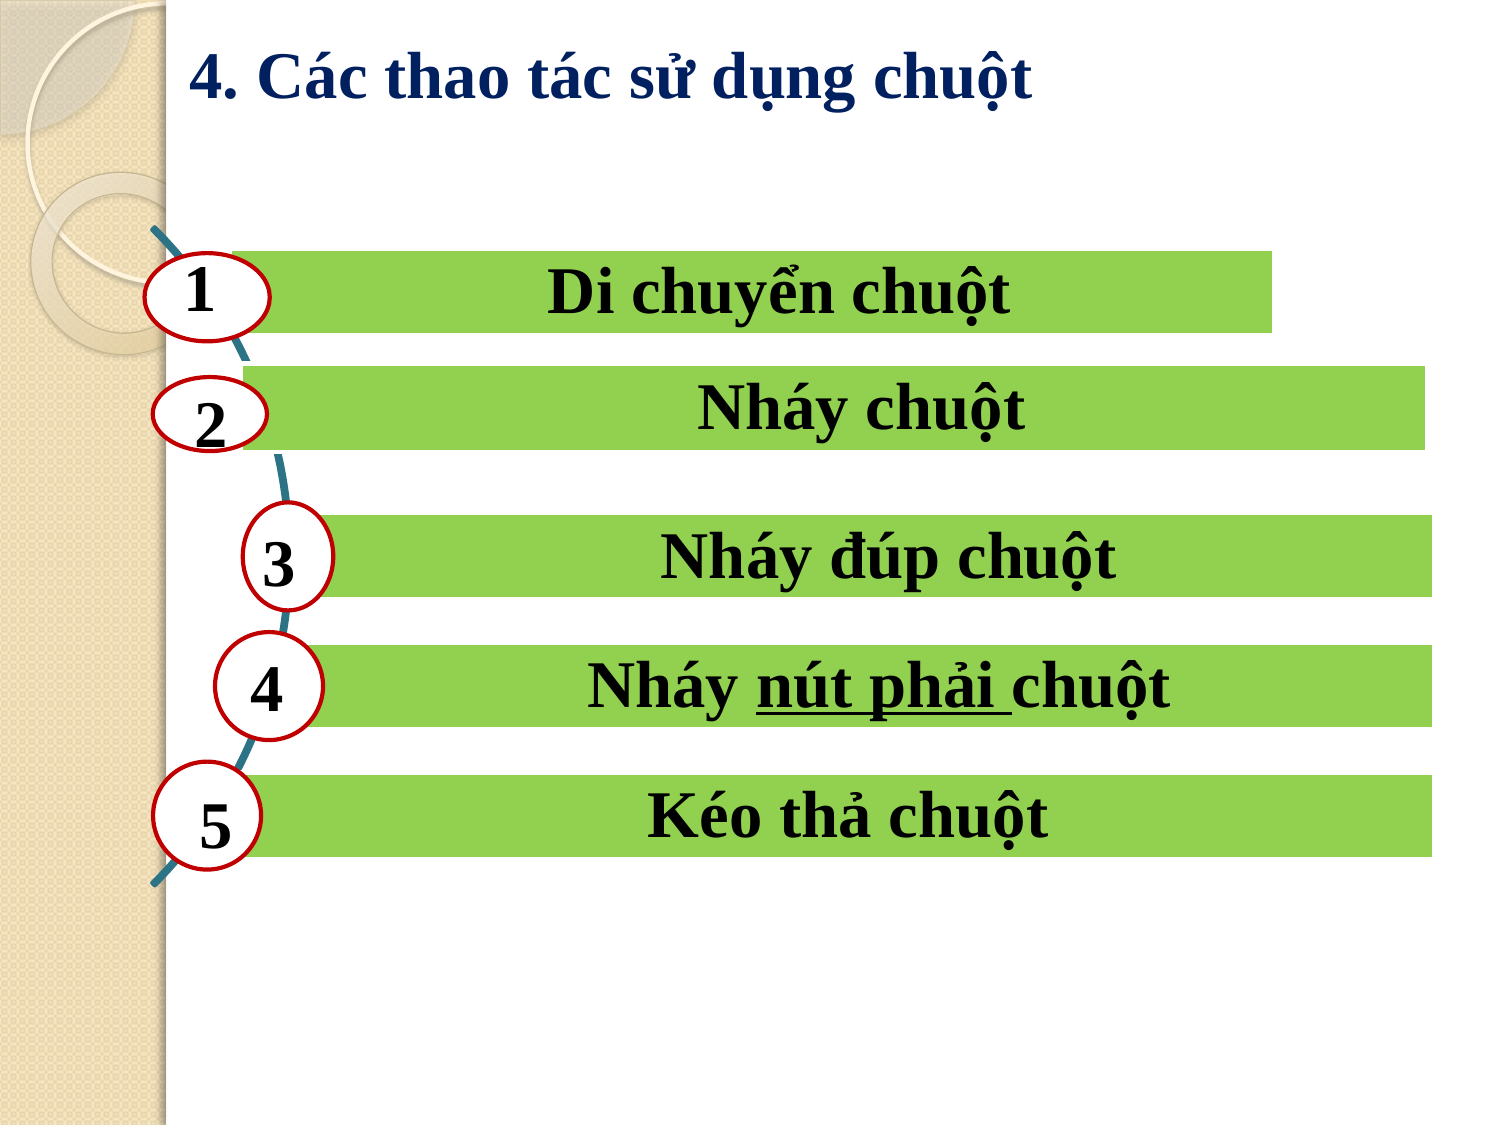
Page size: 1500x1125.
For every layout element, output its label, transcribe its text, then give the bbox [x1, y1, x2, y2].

text_box 4. Các thao tác sử dụng chuột [174, 24, 1163, 120]
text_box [143, 210, 1446, 903]
text_box 1 [132, 237, 136, 333]
